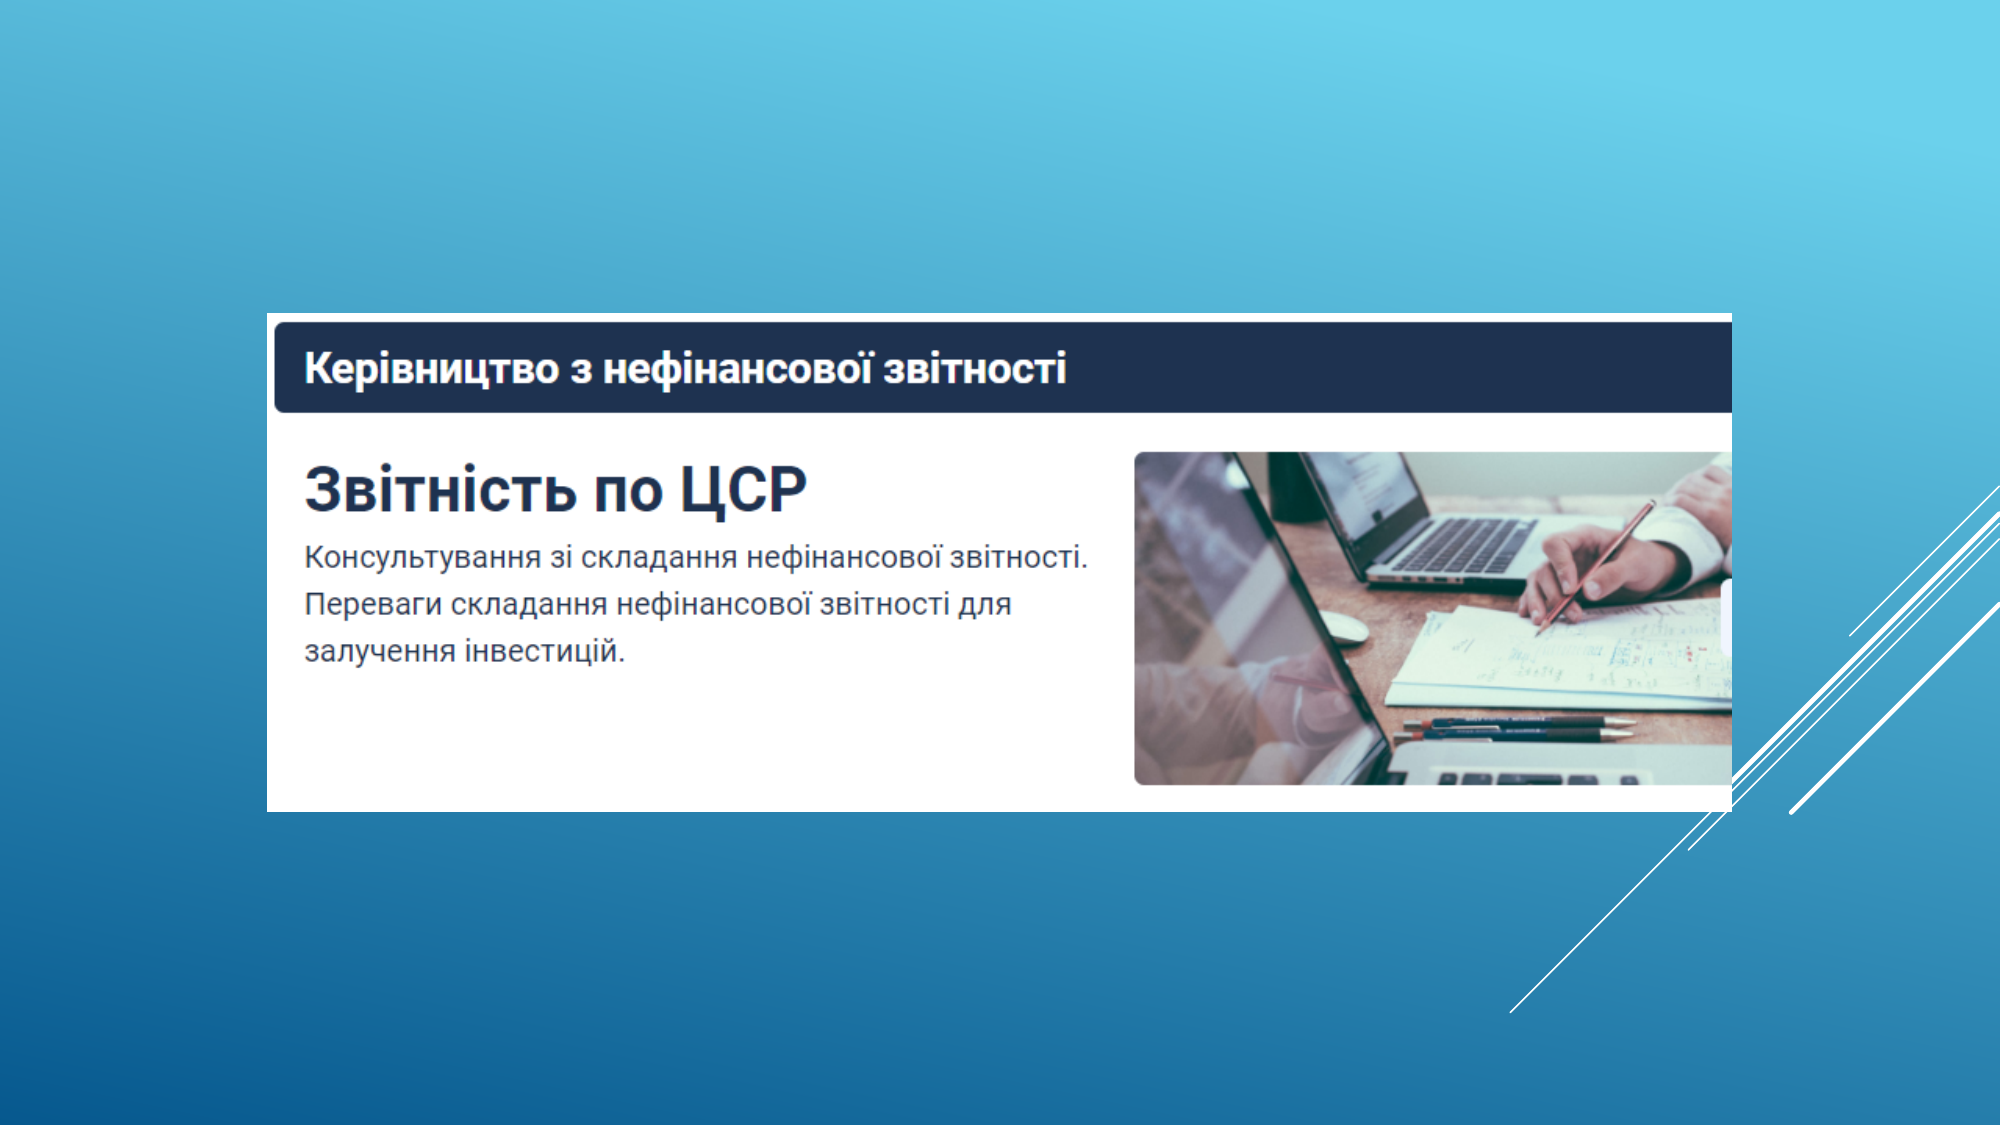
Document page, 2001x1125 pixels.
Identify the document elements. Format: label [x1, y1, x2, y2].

picture [267, 312, 1733, 812]
